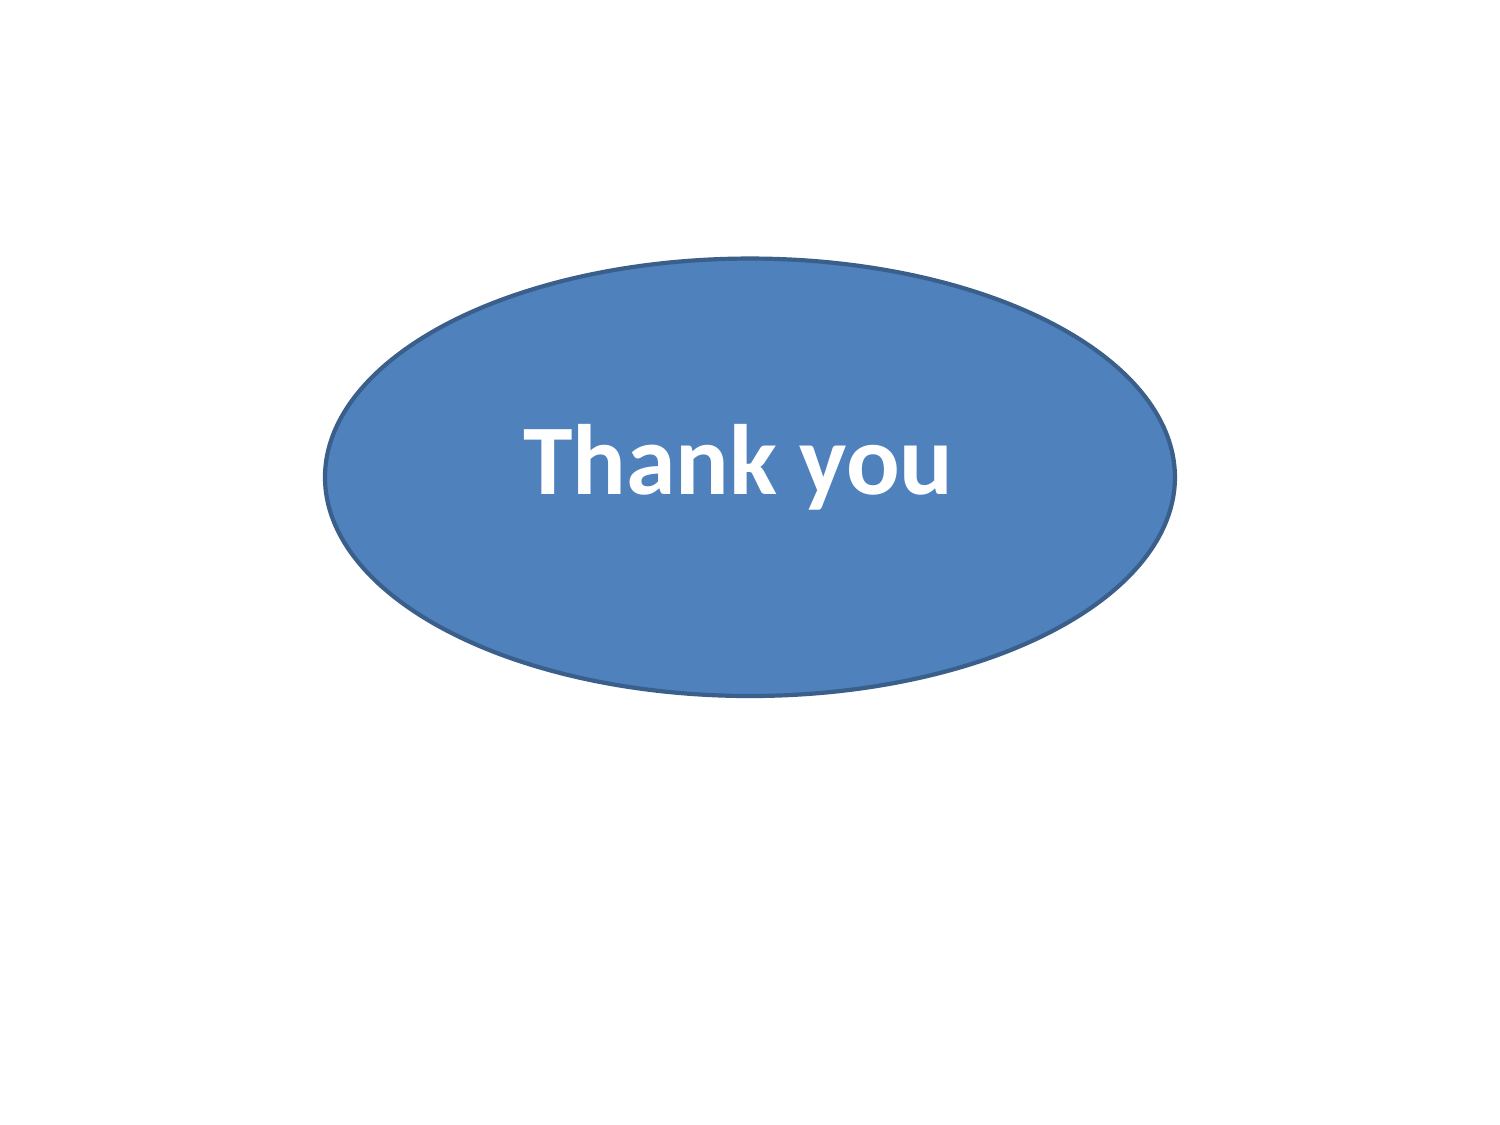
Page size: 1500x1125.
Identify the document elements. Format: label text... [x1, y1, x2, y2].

text_box Thank you [322, 256, 1178, 699]
